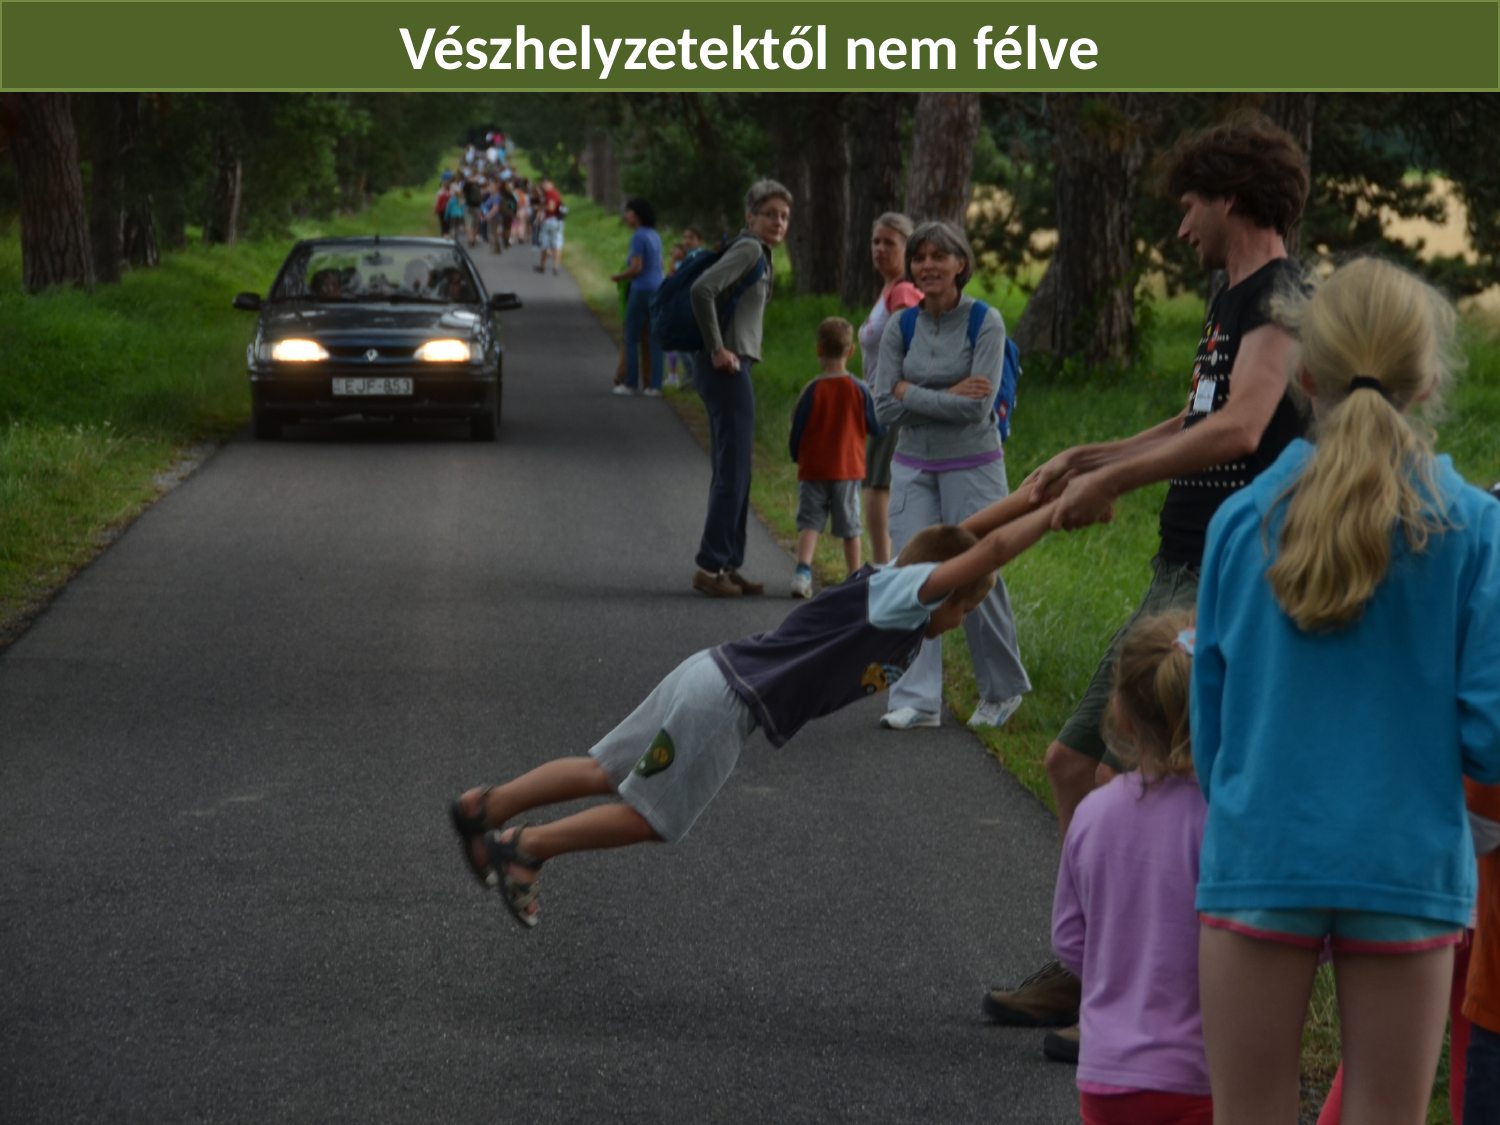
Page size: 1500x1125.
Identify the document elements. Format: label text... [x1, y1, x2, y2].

picture [0, 89, 1500, 1125]
text_box Vészhelyzetektől nem félve [0, 0, 1500, 89]
